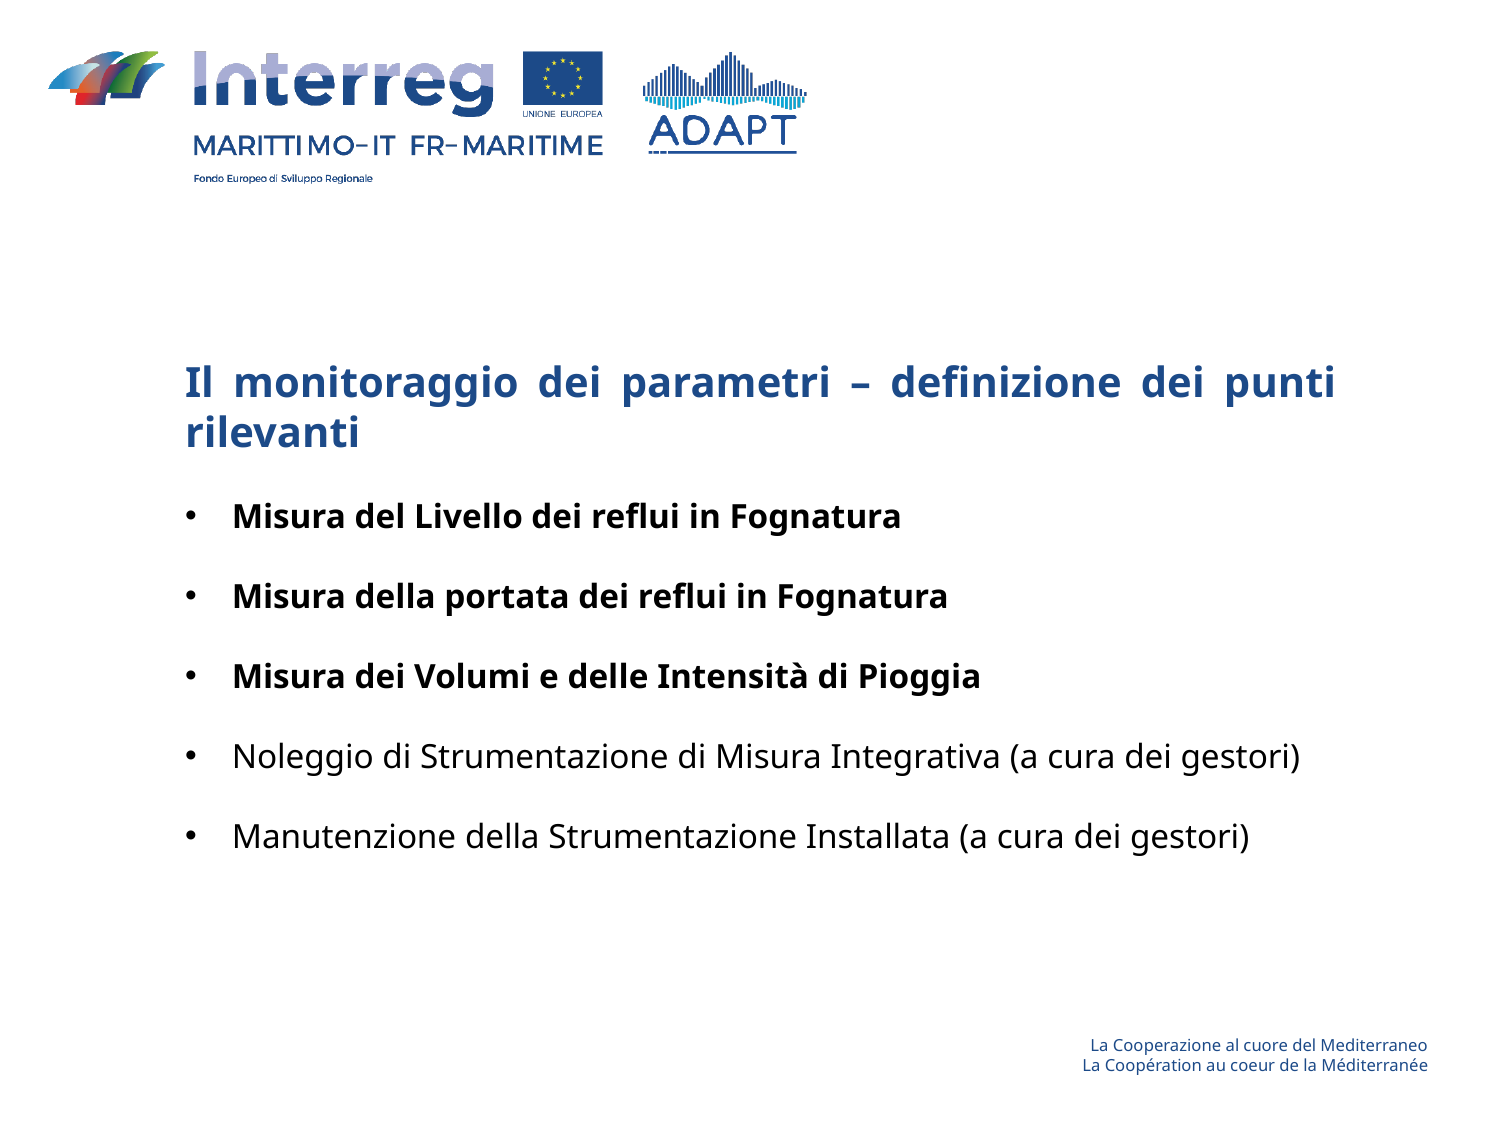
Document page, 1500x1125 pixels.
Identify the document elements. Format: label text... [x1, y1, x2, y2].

picture [41, 23, 610, 190]
picture [632, 23, 813, 190]
text_box Il monitoraggio dei parametri – definizione dei punti rilevanti Misura del Livello dei reflui in Fognatura Misura della portata dei reflui in Fognatura Misura dei Volumi e delle Intensità di Pioggia Noleggio di Strumentazione di Misura Integrativa (a cura dei gestori) Manutenzione della Strumentazione Installata (a cura dei gestori) [170, 198, 1352, 898]
